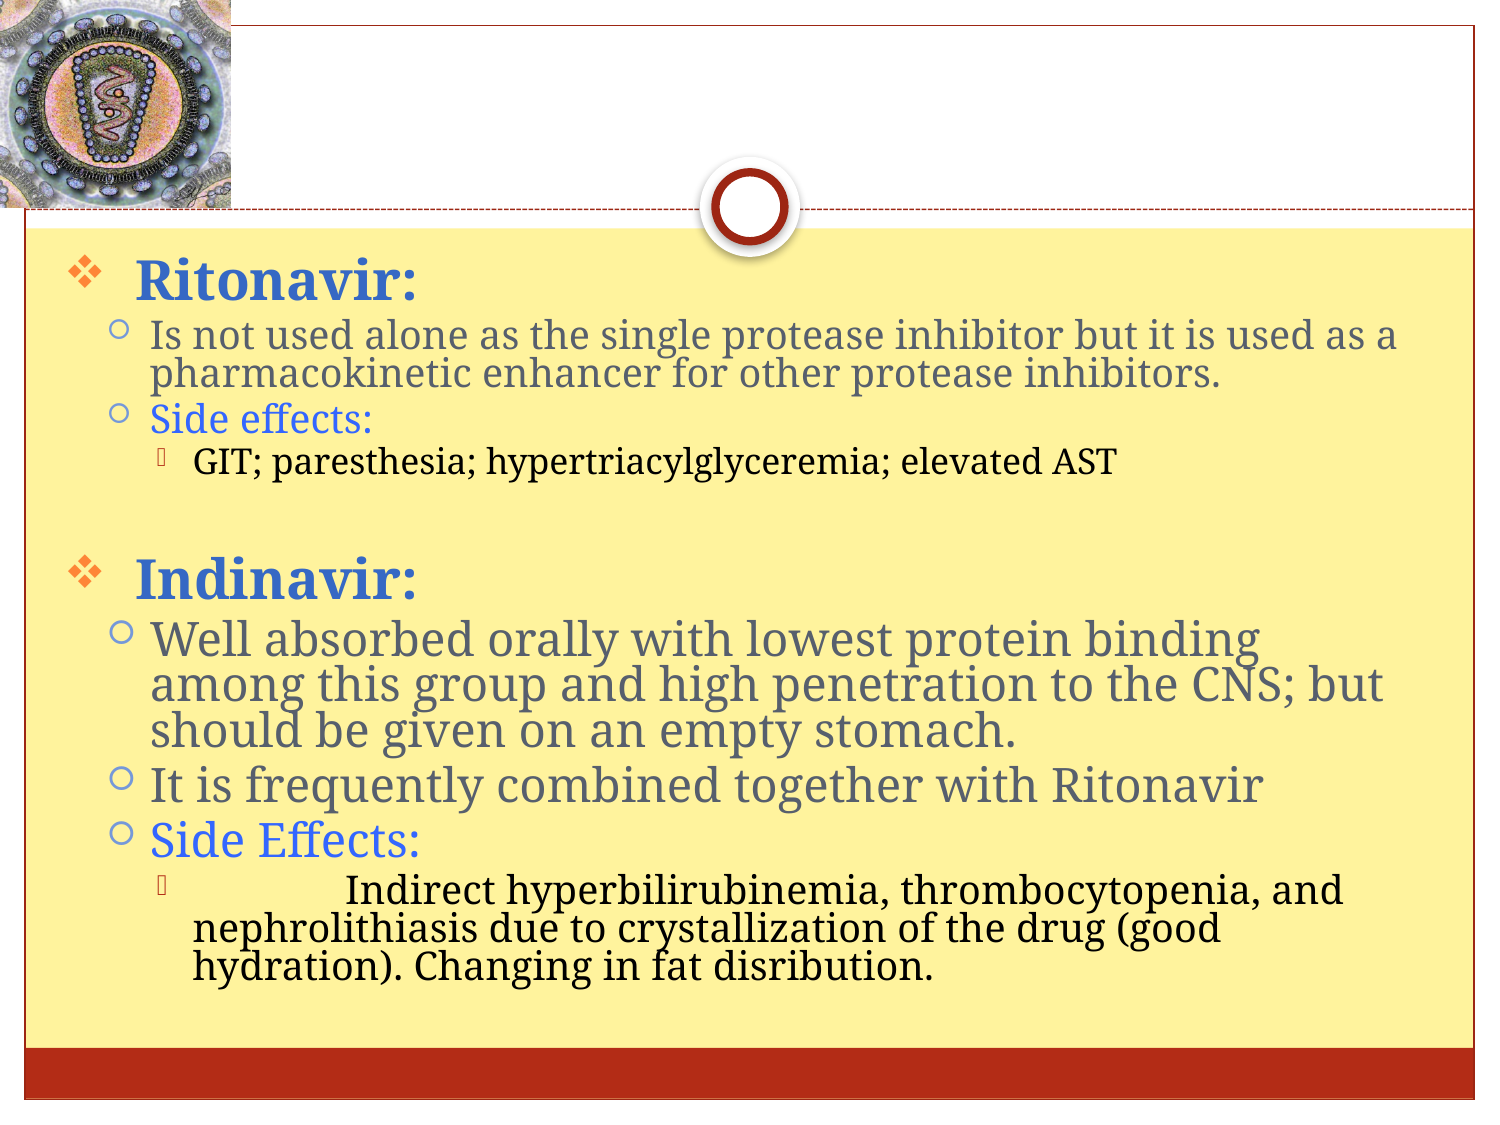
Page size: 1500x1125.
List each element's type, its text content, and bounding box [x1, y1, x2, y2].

picture [0, 0, 231, 208]
list Ritonavir: Is not used alone as the single protease inhibitor but it is used as a pharmacokinetic enhancer for other protease inhibitors. Side effects: GIT; paresthesia; hypertriacylglyceremia; elevated AST Indinavir: Well absorbed orally with lowest protein binding among this group and high penetration to the CNS; but should be given on an empty stomach. It is frequently combined together with Ritonavir Side Effects: Indirect hyperbilirubinemia, thrombocytopenia, and nephrolithiasis due to crystallization of the drug (good hydration). Changing in fat disribution. [49, 250, 1445, 1001]
